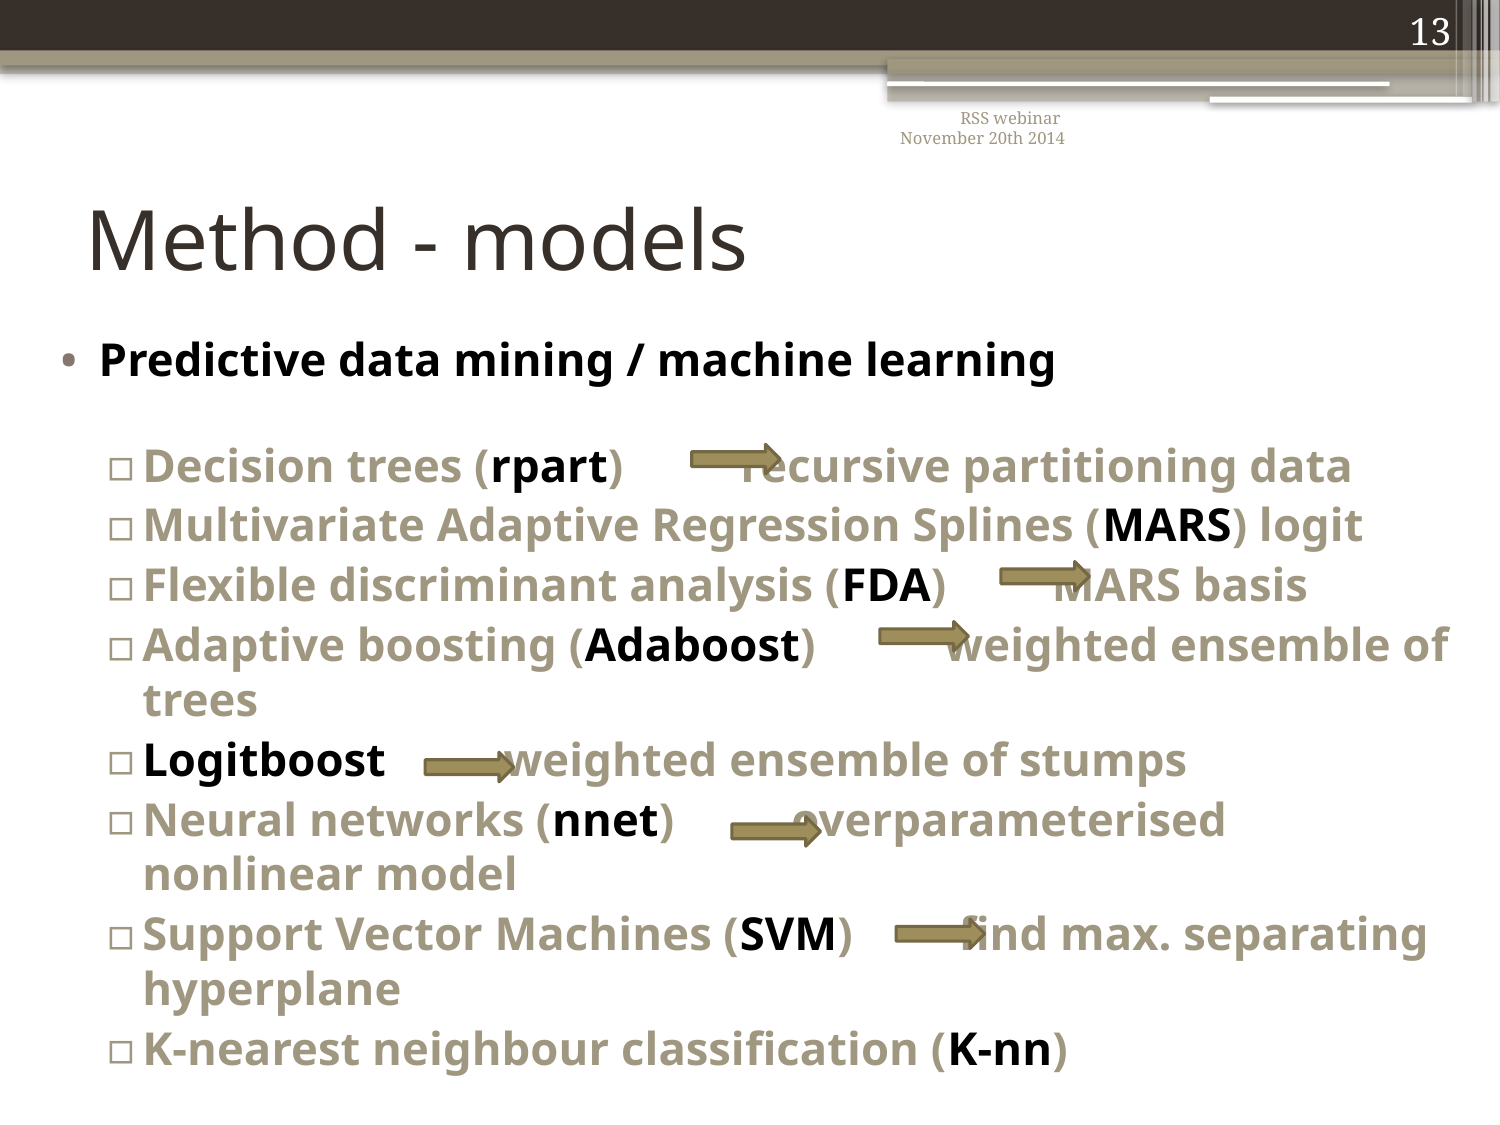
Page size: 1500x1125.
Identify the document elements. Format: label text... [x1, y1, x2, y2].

text_box [423, 750, 515, 784]
title Method - models [70, 149, 1421, 325]
text_box [878, 620, 970, 653]
list Predictive data mining / machine learning Decision trees (rpart) recursive partitioning data Multivariate Adaptive Regression Splines (MARS) logit Flexible discriminant analysis (FDA) MARS basis Adaptive boosting (Adaboost) weighted ensemble of trees Logitboost weighted ensemble of stumps Neural networks (nnet) overparameterised nonlinear model Support Vector Machines (SVM) find max. separating hyperplane K-nearest neighbour classification (K-nn) [29, 334, 1470, 1094]
slide_number 13 [1341, 0, 1466, 61]
text_box [690, 442, 782, 476]
footer RSS webinar November 20th 2014 [862, 100, 1080, 149]
text_box [999, 560, 1091, 593]
text_box [730, 815, 822, 848]
text_box [894, 917, 986, 950]
